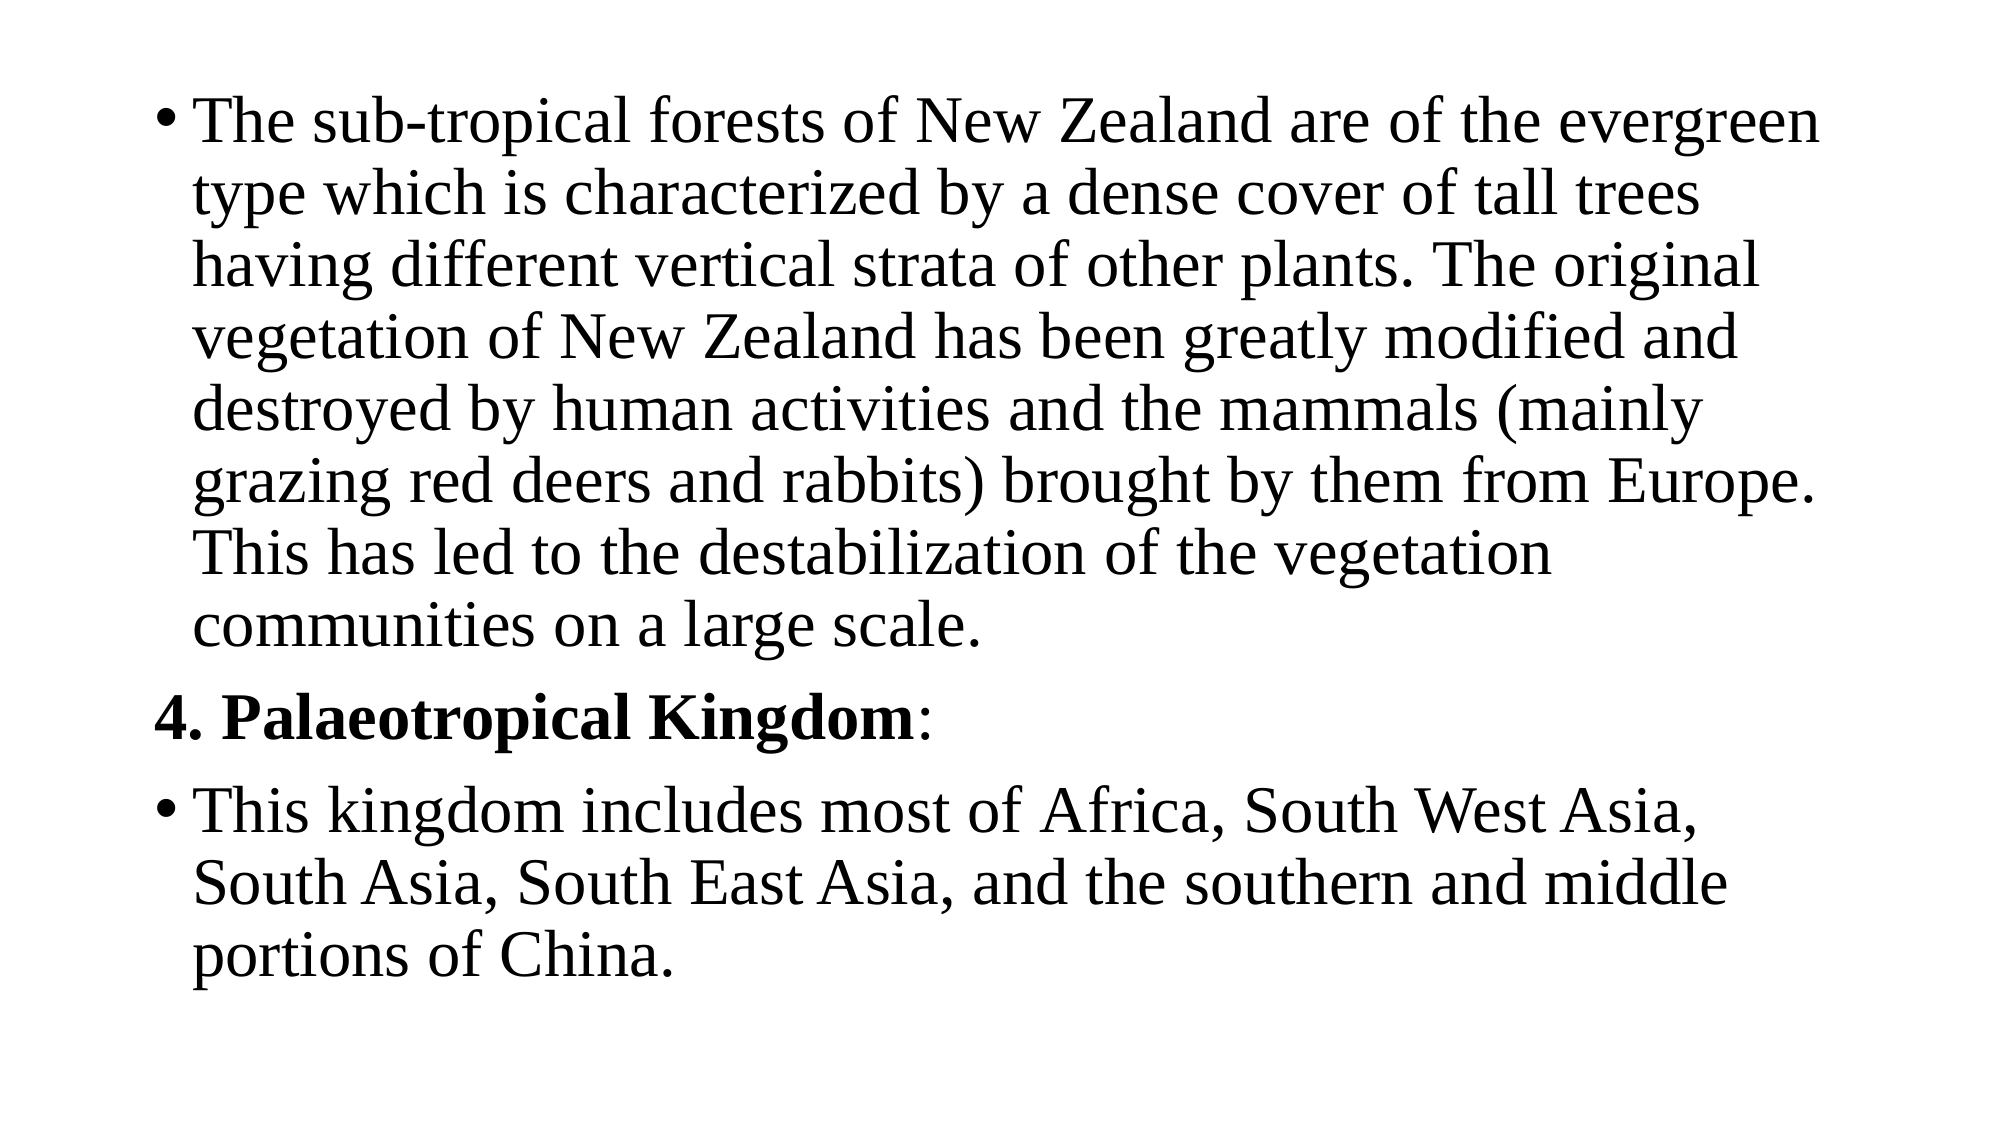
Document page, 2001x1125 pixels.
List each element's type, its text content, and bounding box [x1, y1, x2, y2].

list The sub-tropical forests of New Zealand are of the evergreen type which is characterized by a dense cover of tall trees having different vertical strata of other plants. The original vegetation of New Zealand has been greatly modified and destroyed by human activities and the mammals (mainly grazing red deers and rabbits) brought by them from Europe. This has led to the destabilization of the vegetation communities on a large scale. 4. Palaeotropical Kingdom: This kingdom includes most of Africa, South West Asia, South Asia, South East Asia, and the southern and middle portions of China. [139, 77, 1865, 1014]
